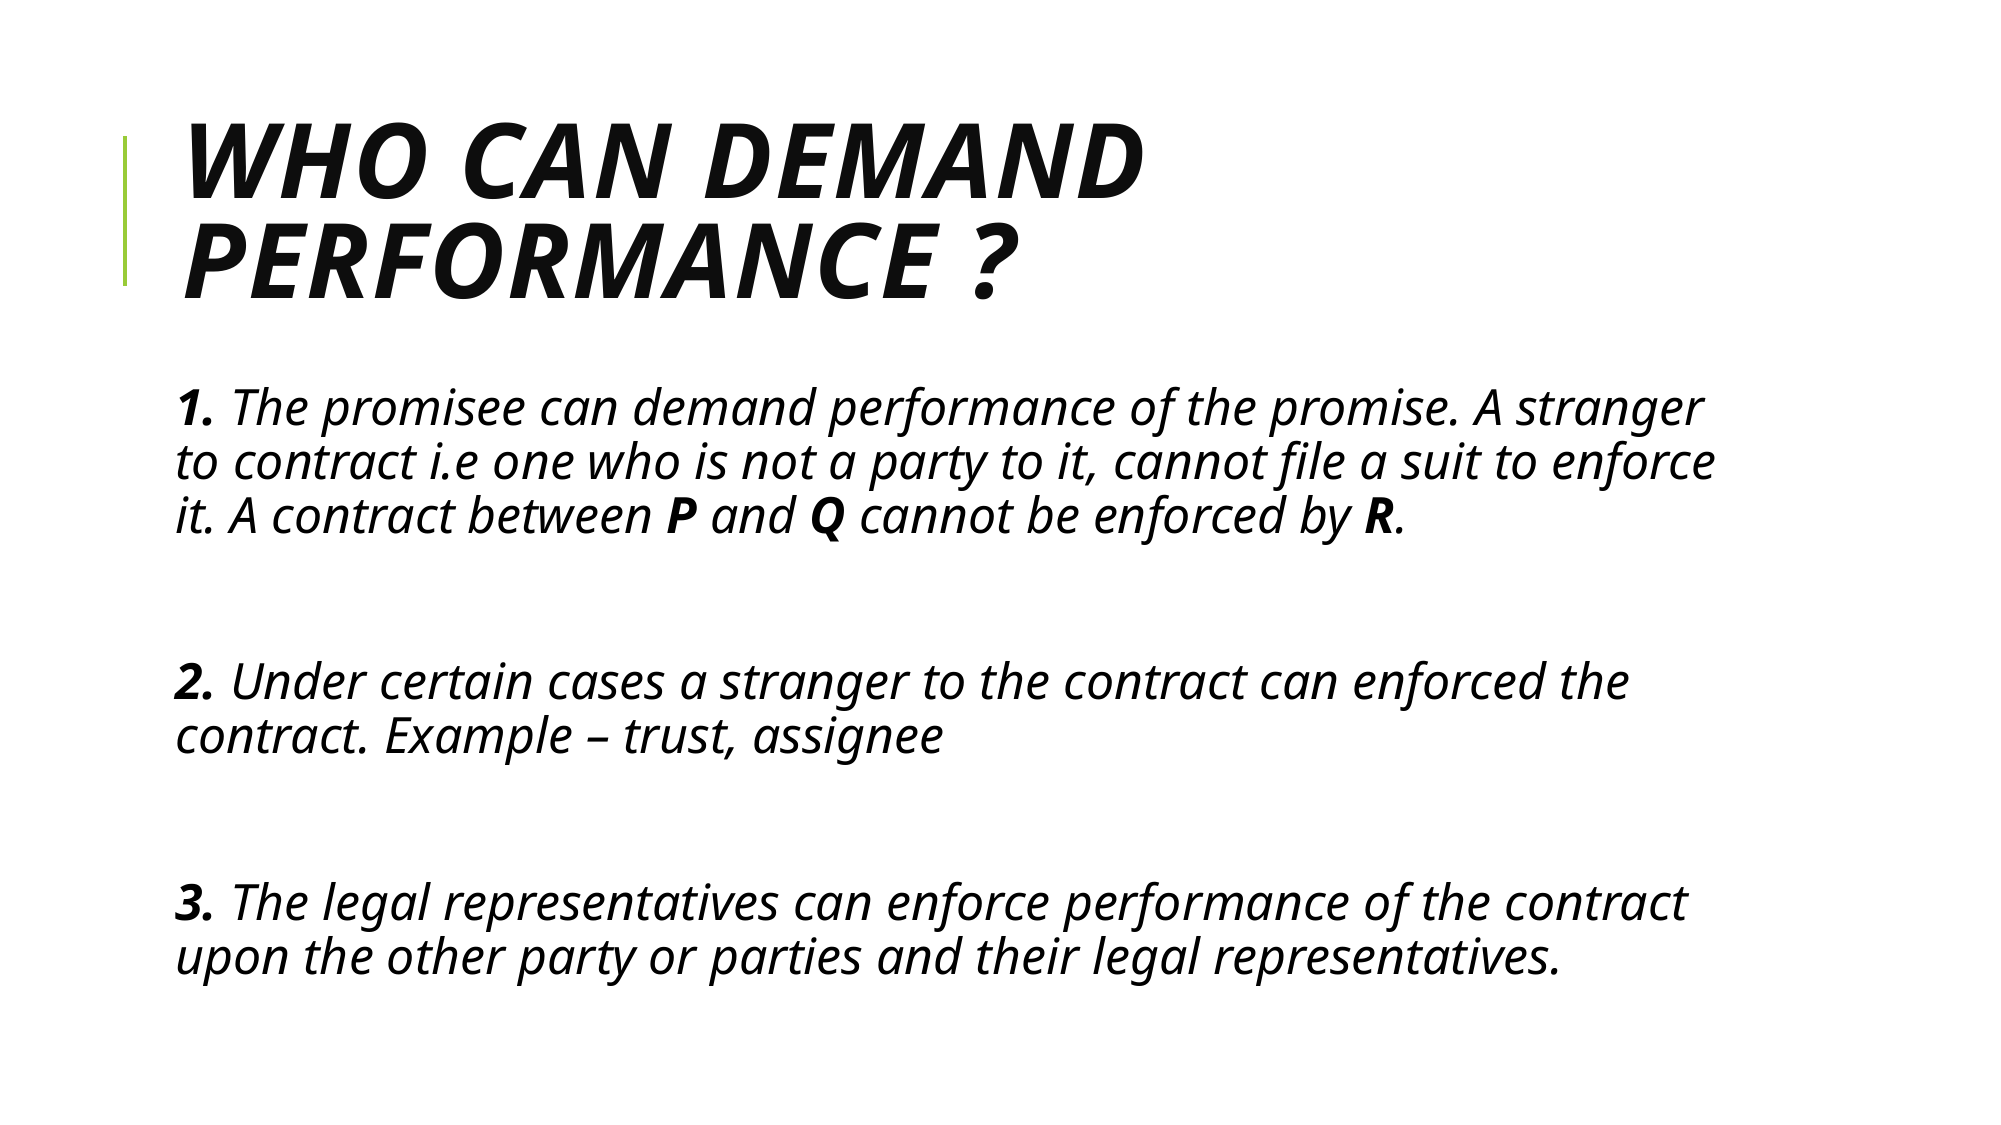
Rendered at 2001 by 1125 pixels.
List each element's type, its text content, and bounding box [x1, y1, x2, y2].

title Who can demand Performance ? [168, 96, 1763, 342]
list 1. The promisee can demand performance of the promise. A stranger to contract i.e one who is not a party to it, cannot file a suit to enforce it. A contract between P and Q cannot be enforced by R. 2. Under certain cases a stranger to the contract can enforced the contract. Example – trust, assignee 3. The legal representatives can enforce performance of the contract upon the other party or parties and their legal representatives. [168, 375, 1763, 1035]
